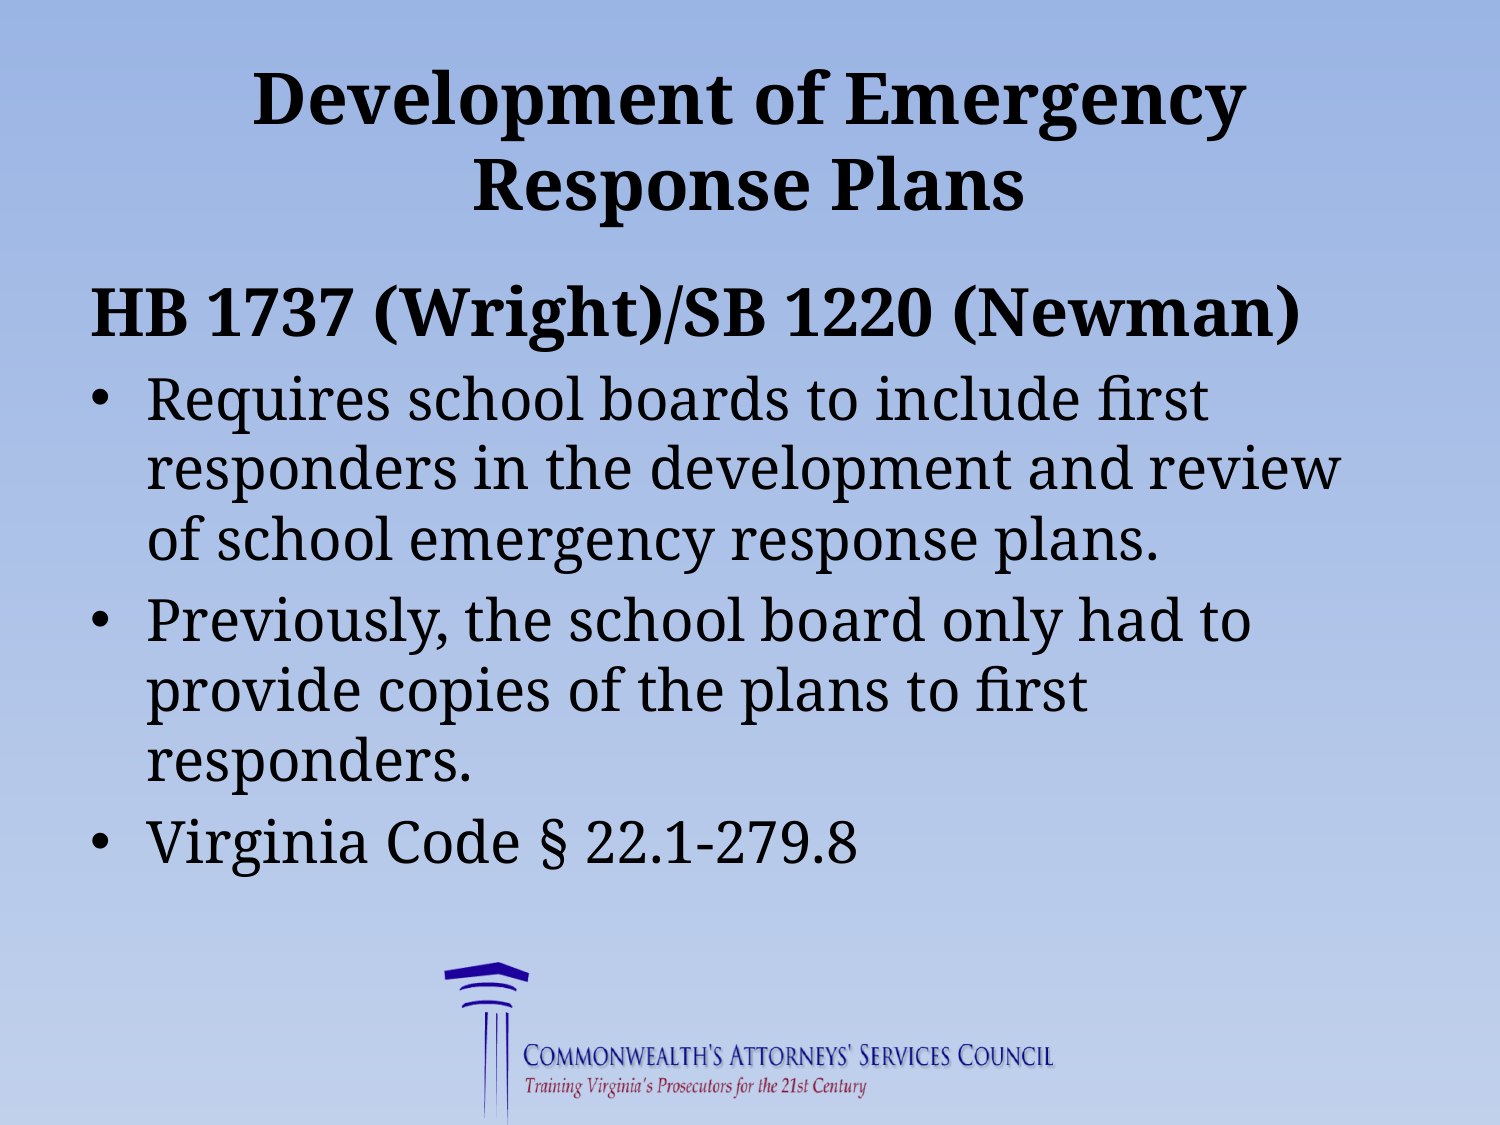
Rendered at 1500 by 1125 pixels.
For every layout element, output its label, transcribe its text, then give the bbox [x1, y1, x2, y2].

picture [444, 962, 1056, 1125]
list HB 1737 (Wright)/SB 1220 (Newman) Requires school boards to include first responders in the development and review of school emergency response plans. Previously, the school board only had to provide copies of the plans to first responders. Virginia Code § 22.1-279.8 [75, 262, 1425, 950]
title Development of Emergency Response Plans [75, 45, 1425, 233]
